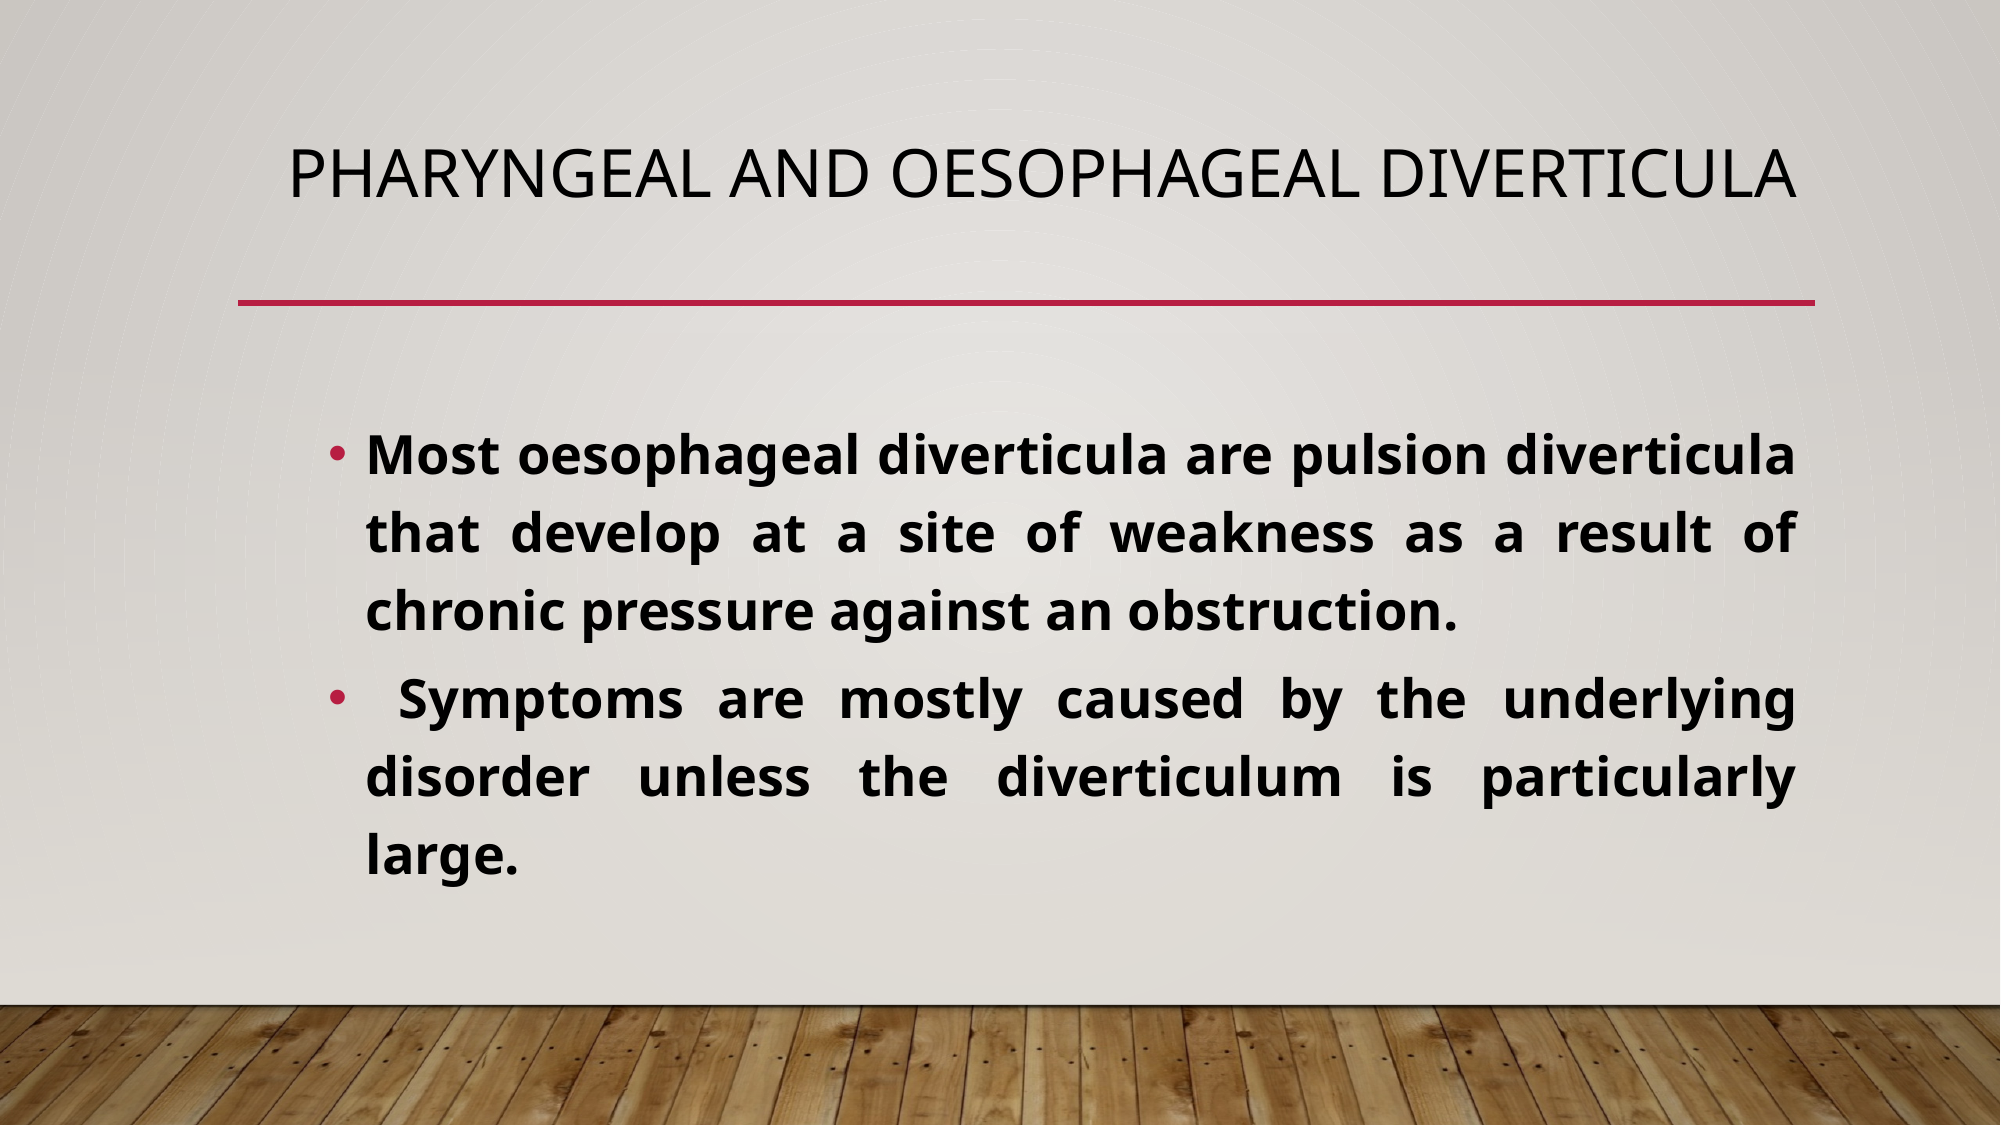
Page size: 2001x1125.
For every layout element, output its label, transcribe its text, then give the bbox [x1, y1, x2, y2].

picture [0, 1005, 2000, 1125]
title Pharyngeal and oesophageal diverticula [238, 131, 1814, 276]
list Most oesophageal diverticula are pulsion diverticula that develop at a site of weakness as a result of chronic pressure against an obstruction. Symptoms are mostly caused by the underlying disorder unless the diverticulum is particularly large. [238, 276, 1814, 893]
